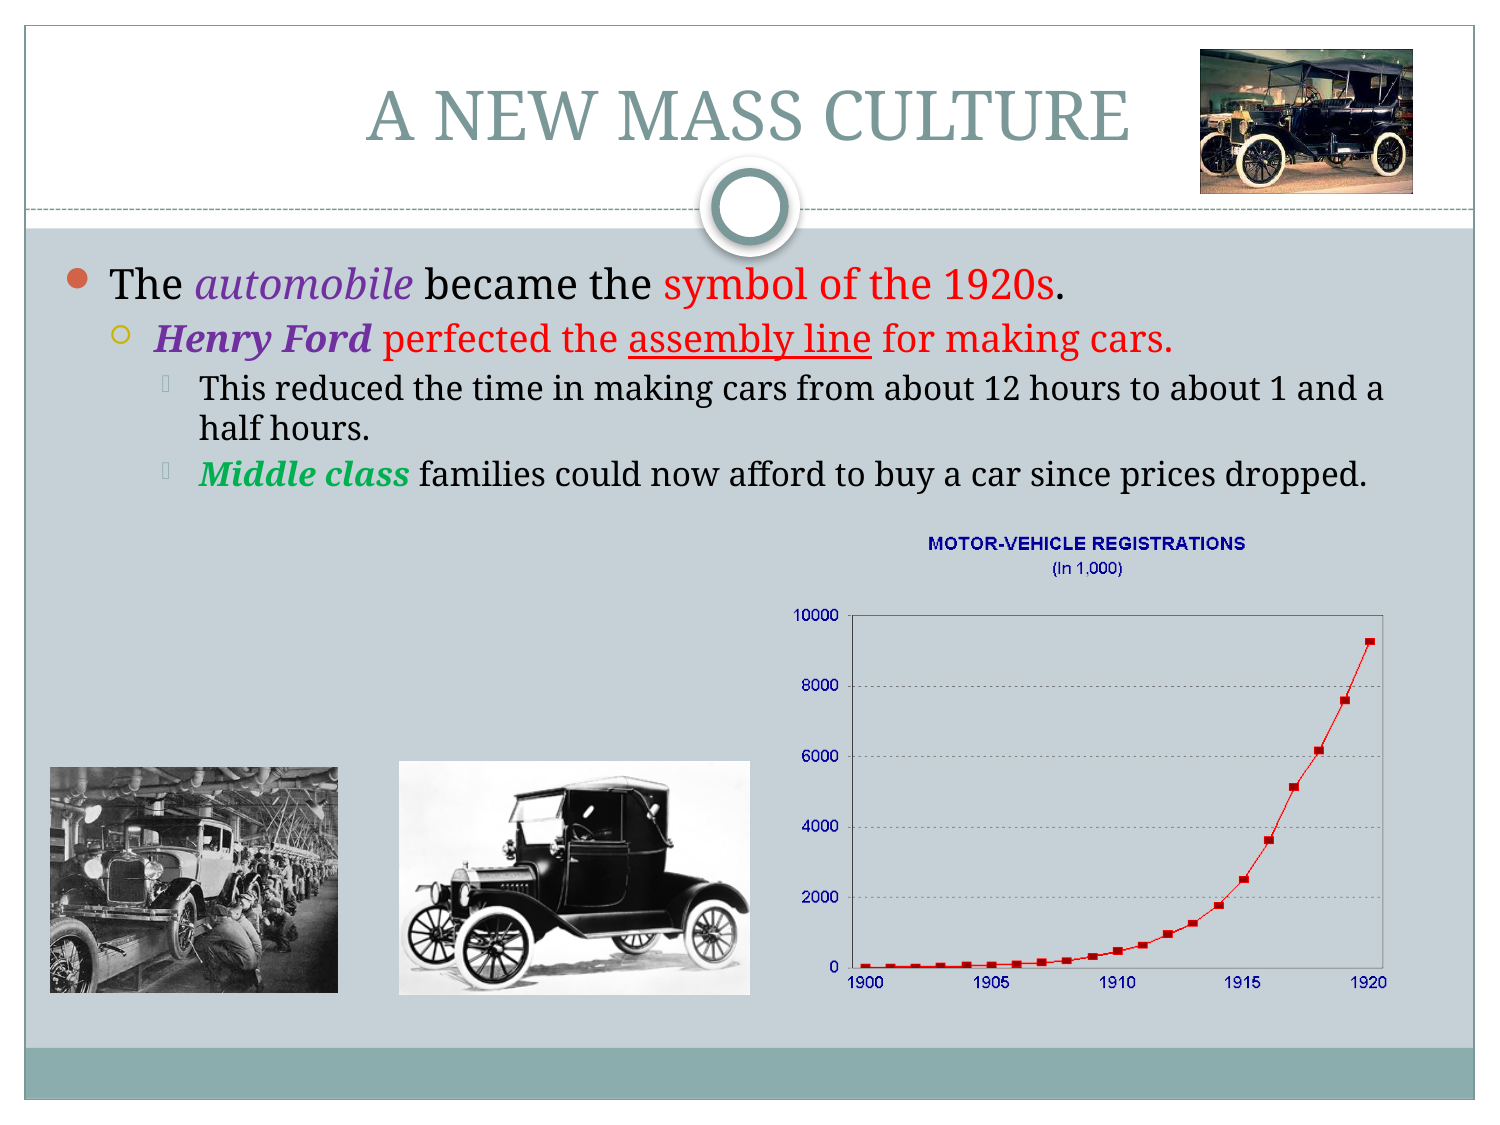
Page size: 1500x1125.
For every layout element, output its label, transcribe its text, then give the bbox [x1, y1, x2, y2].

title A NEW MASS CULTURE [713, 37, 1450, 162]
list The automobile became the symbol of the 1920s. Henry Ford perfected the assembly line for making cars. This reduced the time in making cars from about 12 hours to about 1 and a half hours. Middle class families could now afford to buy a car since prices dropped. [49, 250, 1445, 1001]
text_box [14, 0, 713, 285]
picture [1199, 49, 1413, 195]
picture [49, 767, 338, 994]
picture [399, 761, 751, 995]
picture [753, 524, 1422, 1026]
